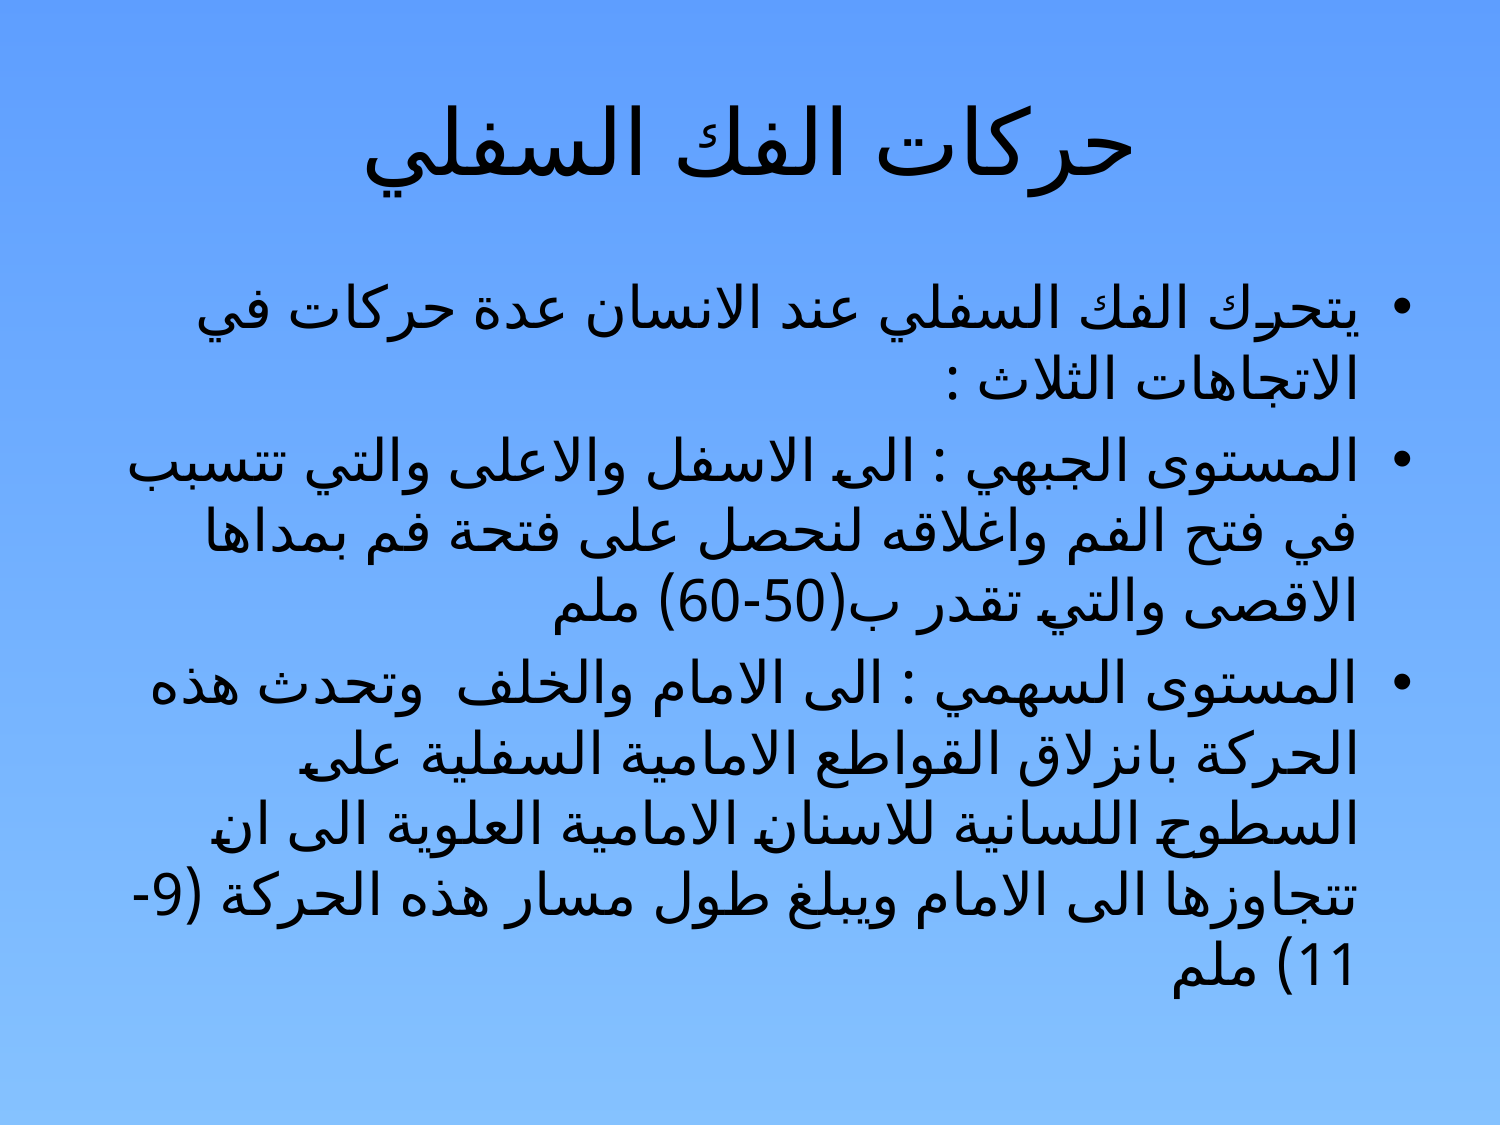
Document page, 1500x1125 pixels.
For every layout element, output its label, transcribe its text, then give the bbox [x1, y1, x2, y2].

list يتحرك الفك السفلي عند الانسان عدة حركات في الاتجاهات الثلاث : المستوى الجبهي : الى الاسفل والاعلى والتي تتسبب في فتح الفم واغلاقه لنحصل على فتحة فم بمداها الاقصى والتي تقدر ب(50-60) ملم المستوى السهمي : الى الامام والخلف وتحدث هذه الحركة بانزلاق القواطع الامامية السفلية على السطوح اللسانية للاسنان الامامية العلوية الى ان تتجاوزها الى الامام ويبلغ طول مسار هذه الحركة (9-11) ملم [75, 262, 1425, 1005]
title حركات الفك السفلي [75, 45, 1425, 233]
